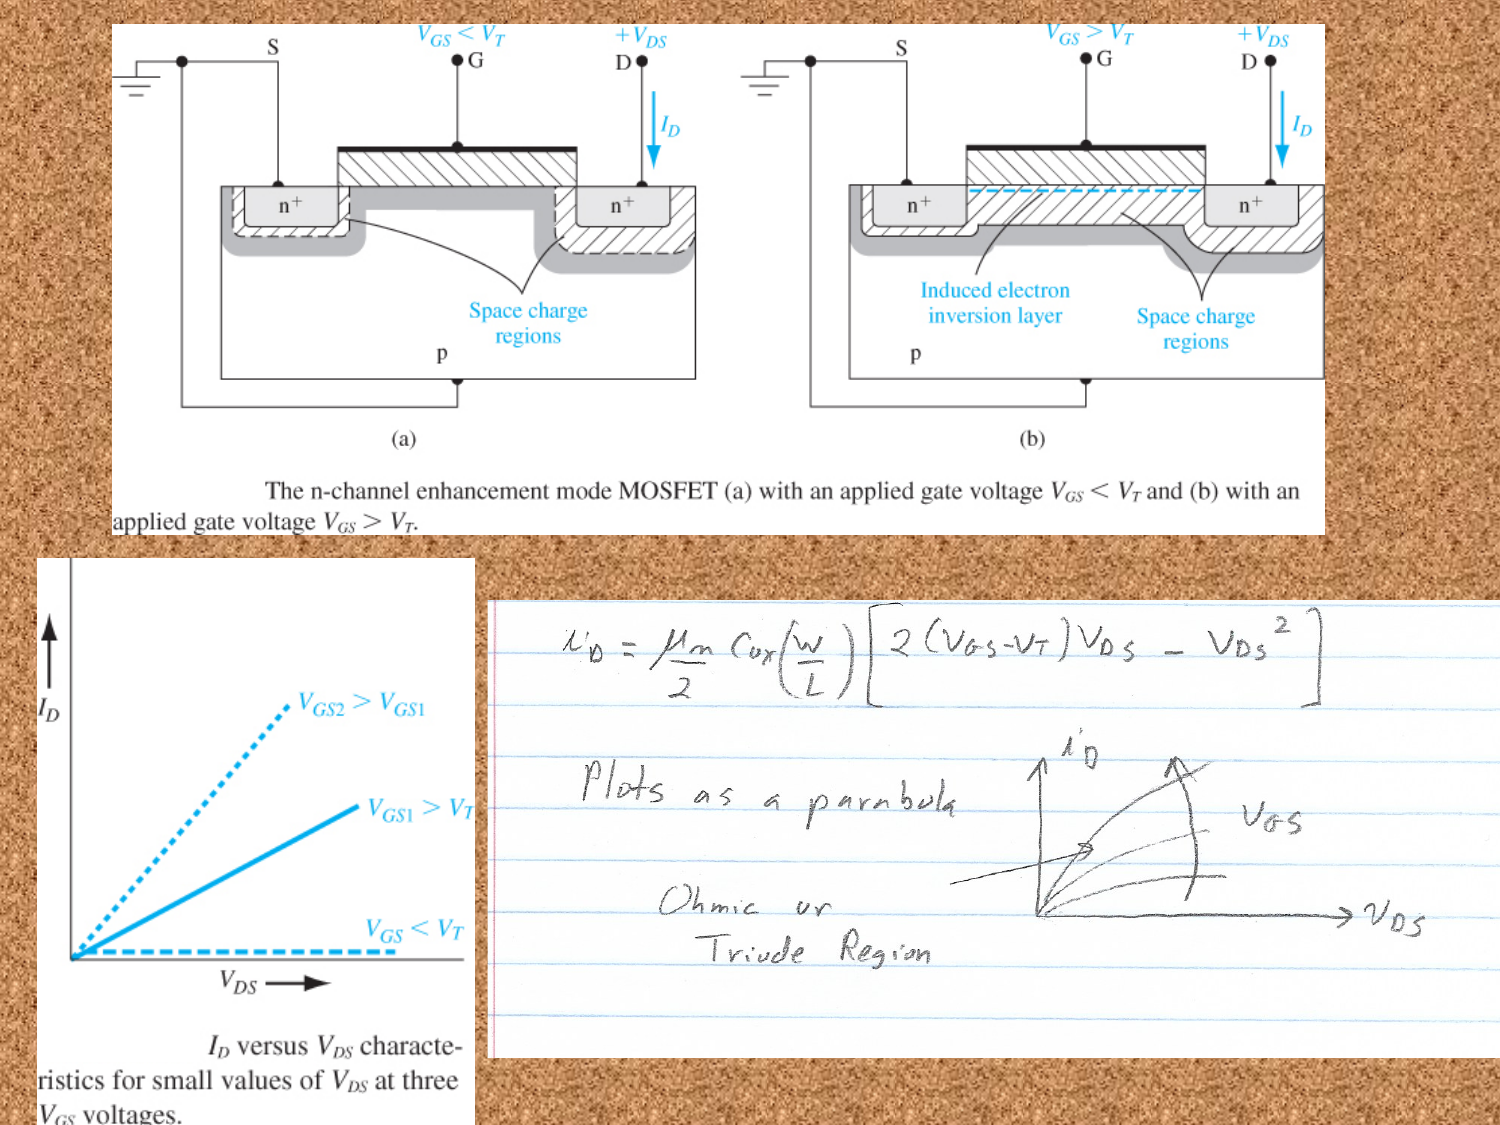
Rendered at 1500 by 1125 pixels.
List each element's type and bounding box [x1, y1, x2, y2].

list [37, 558, 476, 1125]
picture [0, 0, 1500, 1125]
